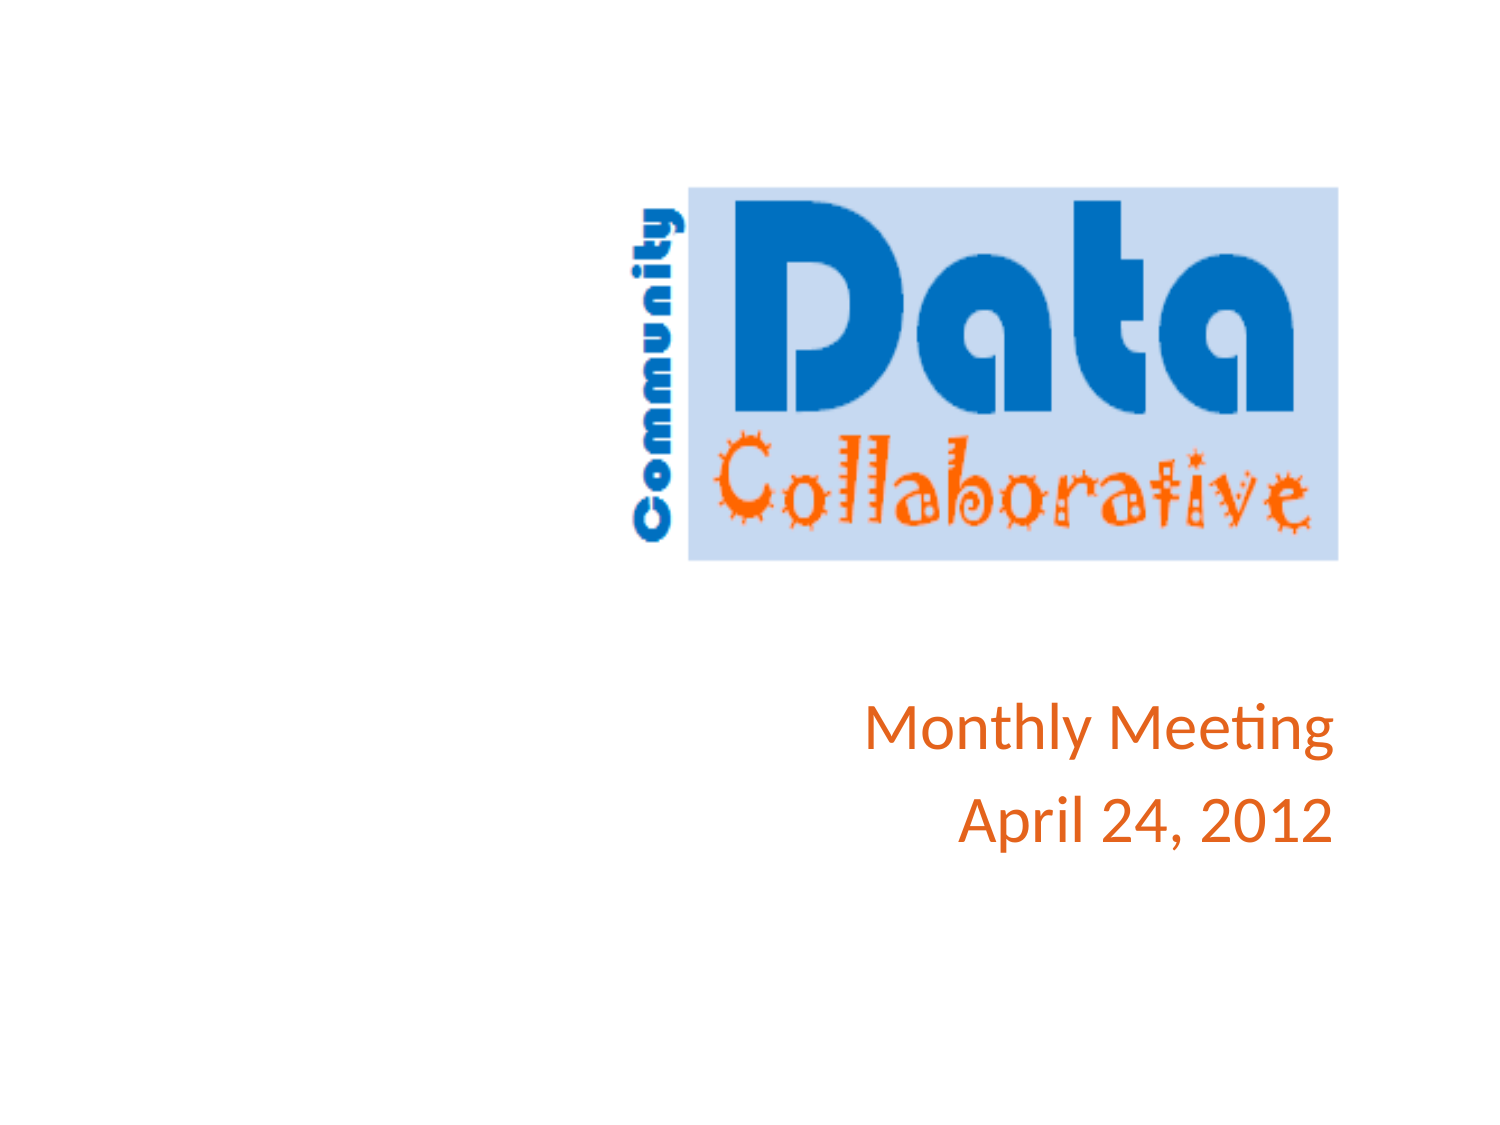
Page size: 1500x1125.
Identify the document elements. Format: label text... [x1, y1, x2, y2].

picture [587, 124, 1401, 651]
subtitle Monthly Meeting April 24, 2012 [299, 674, 1351, 963]
